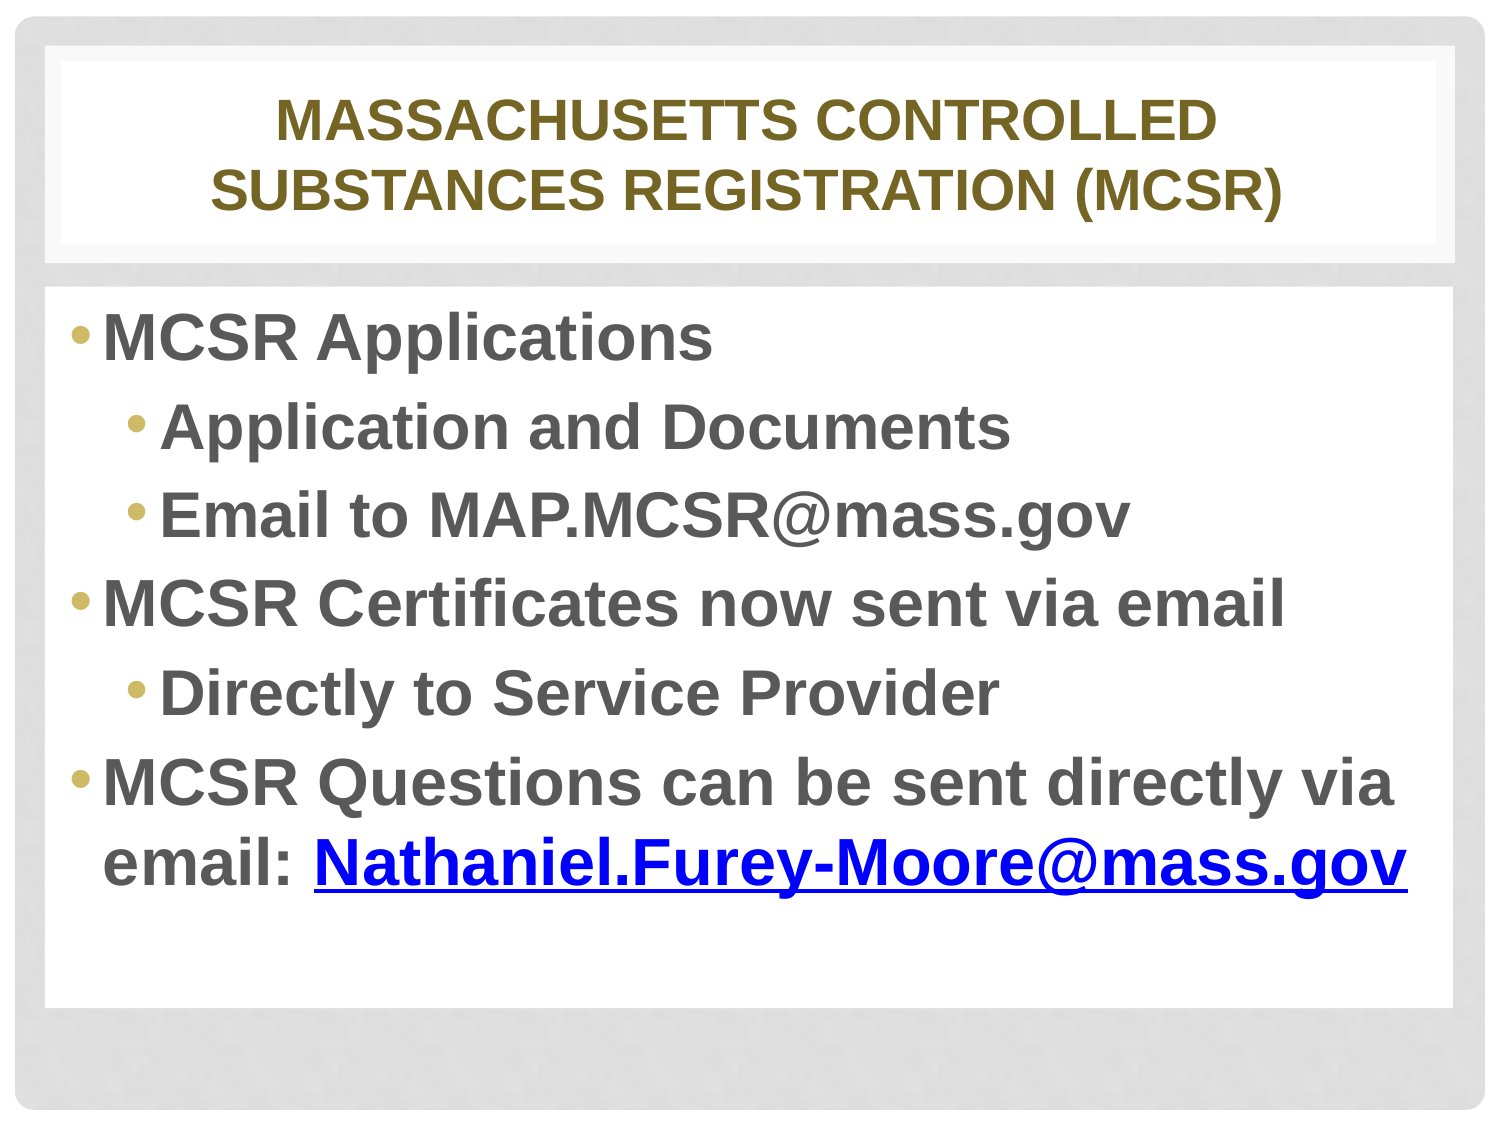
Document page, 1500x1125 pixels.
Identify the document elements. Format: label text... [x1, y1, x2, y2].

title Massachusetts Controlled Substances Registration (MCSR) [69, 66, 1426, 238]
picture [14, 16, 1485, 1110]
list MCSR Applications Application and Documents Email to MAP.MCSR@mass.gov MCSR Certificates now sent via email Directly to Service Provider MCSR Questions can be sent directly via email: Nathaniel.Furey-Moore@mass.gov [44, 286, 1454, 1009]
